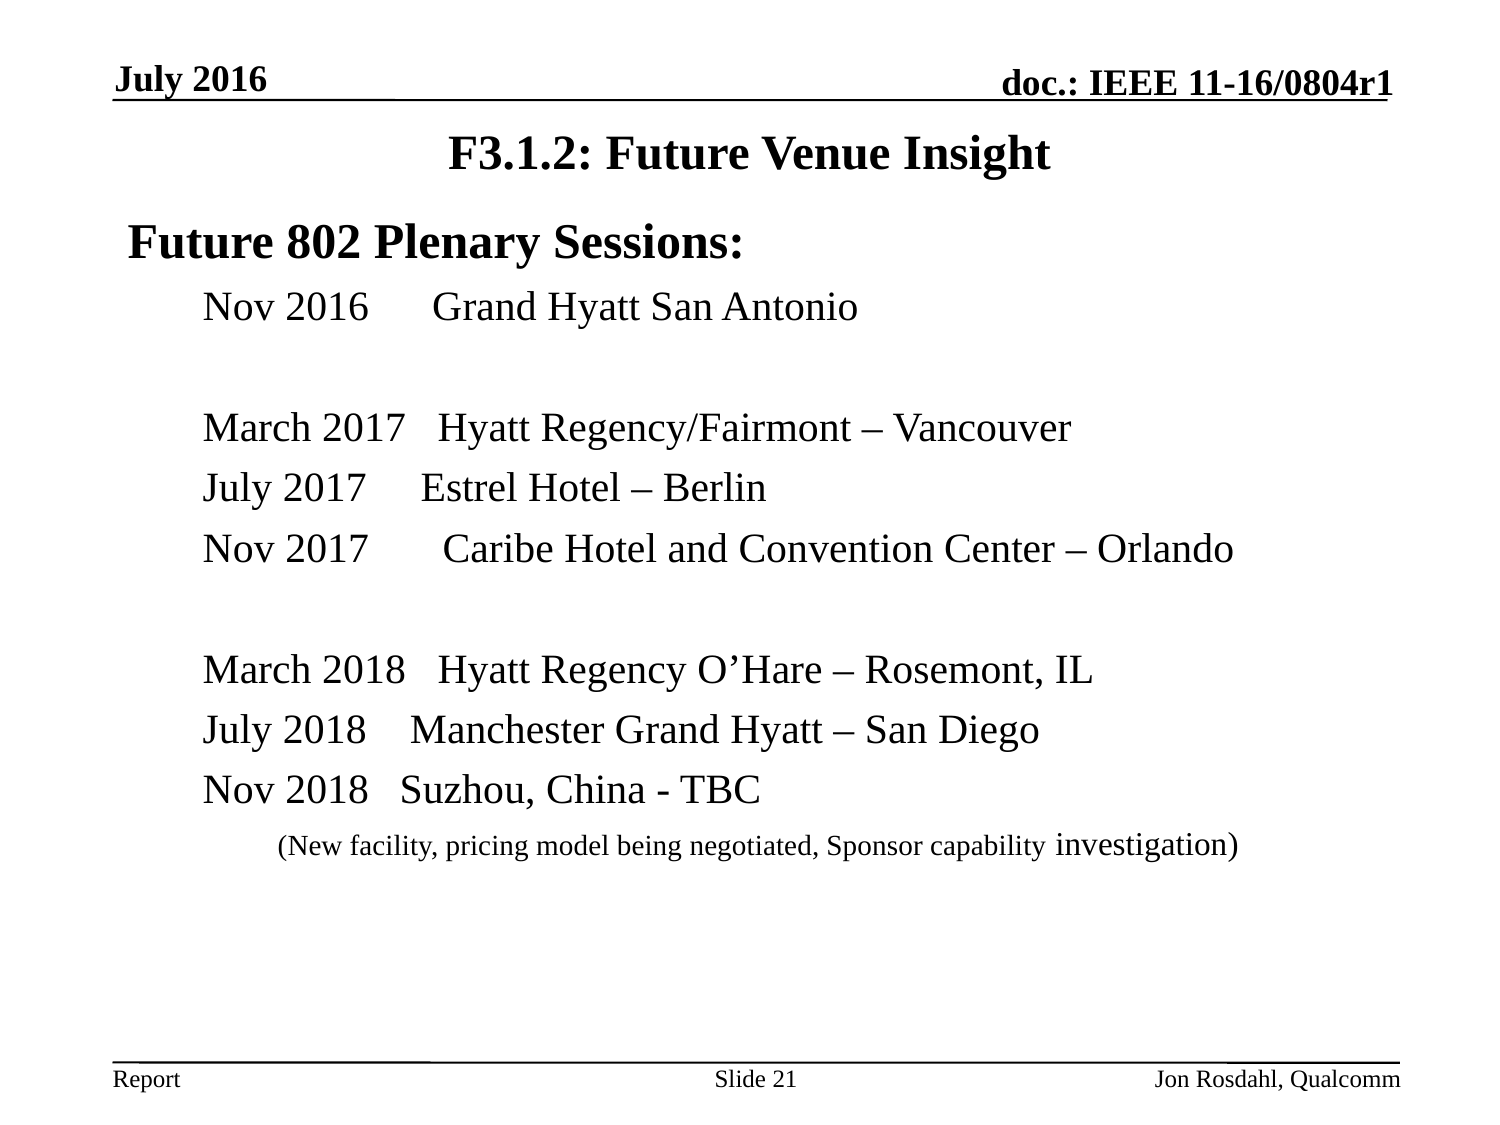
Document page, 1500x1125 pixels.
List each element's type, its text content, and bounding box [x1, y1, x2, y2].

title F3.1.2: Future Venue Insight [112, 112, 1388, 188]
list Future 802 Plenary Sessions: Nov 2016 Grand Hyatt San Antonio March 2017 Hyatt Regency/Fairmont – Vancouver July 2017 Estrel Hotel – Berlin Nov 2017 Caribe Hotel and Convention Center – Orlando March 2018 Hyatt Regency O’Hare – Rosemont, IL July 2018 Manchester Grand Hyatt – San Diego Nov 2018 Suzhou, China - TBC (New facility, pricing model being negotiated, Sponsor capability investigation) [112, 200, 1388, 1051]
slide_number Slide 21 [712, 1061, 800, 1123]
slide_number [114, 54, 423, 100]
footer Jon Rosdahl, Qualcomm [878, 1061, 1402, 1093]
